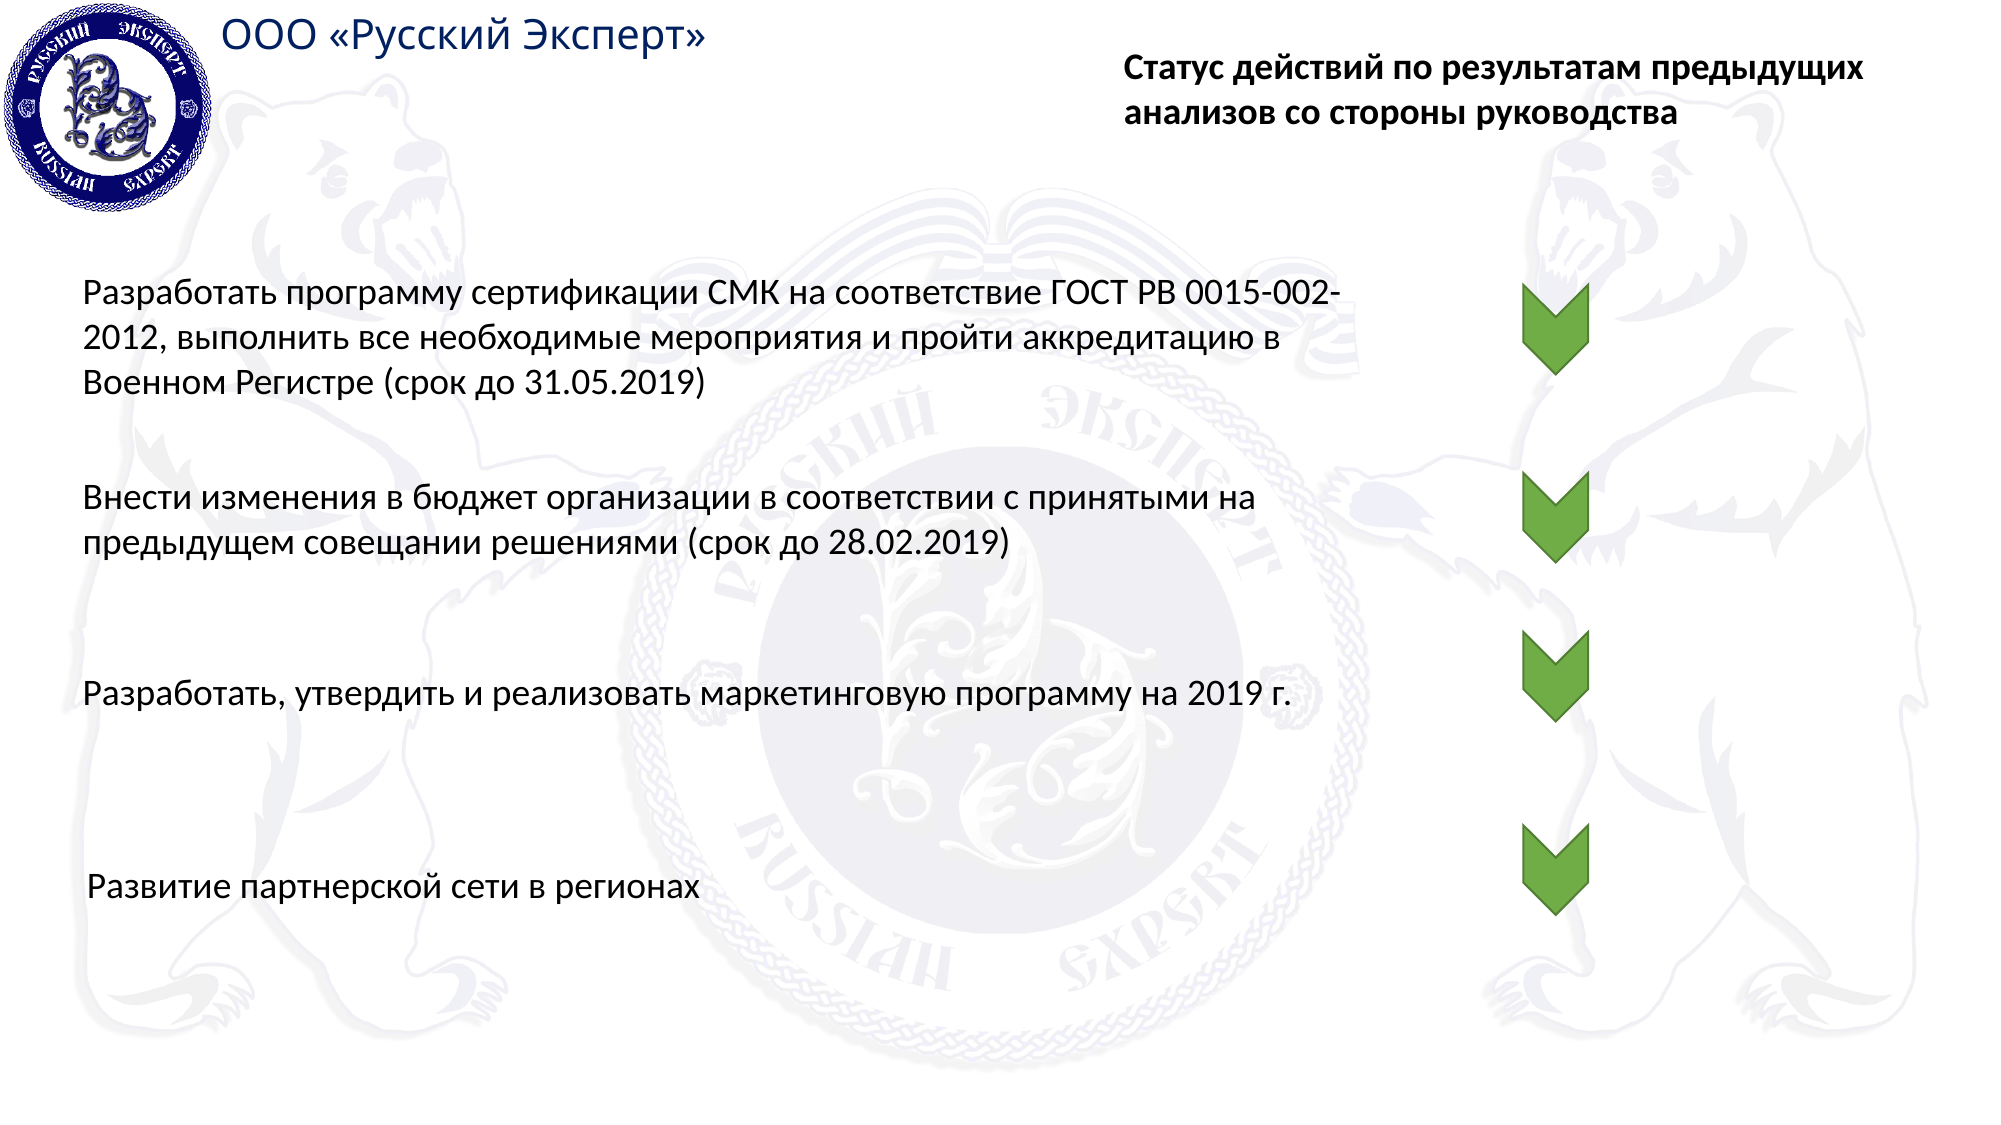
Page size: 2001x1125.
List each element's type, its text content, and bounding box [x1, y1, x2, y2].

text_box Разработать программу сертификации СМК на соответствие ГОСТ РВ 0015-002-2012, выполнить все необходимые мероприятия и пройти аккредитацию в Военном Регистре (срок до 31.05.2019) [67, 259, 1436, 410]
text_box Развитие партнерской сети в регионах [72, 854, 716, 914]
text_box Внести изменения в бюджет организации в соответствии с принятыми на предыдущем совещании решениями (срок до 28.02.2019) [67, 464, 1335, 570]
text_box [1522, 282, 1590, 376]
text_box Разработать, утвердить и реализовать маркетинговую программу на 2019 г. [67, 660, 1335, 721]
text_box [1522, 629, 1590, 723]
picture [0, 0, 214, 216]
text_box [1522, 822, 1590, 917]
text_box Статус действий по результатам предыдущих анализов со стороны руководства [1109, 34, 1961, 140]
text_box [1522, 470, 1590, 564]
